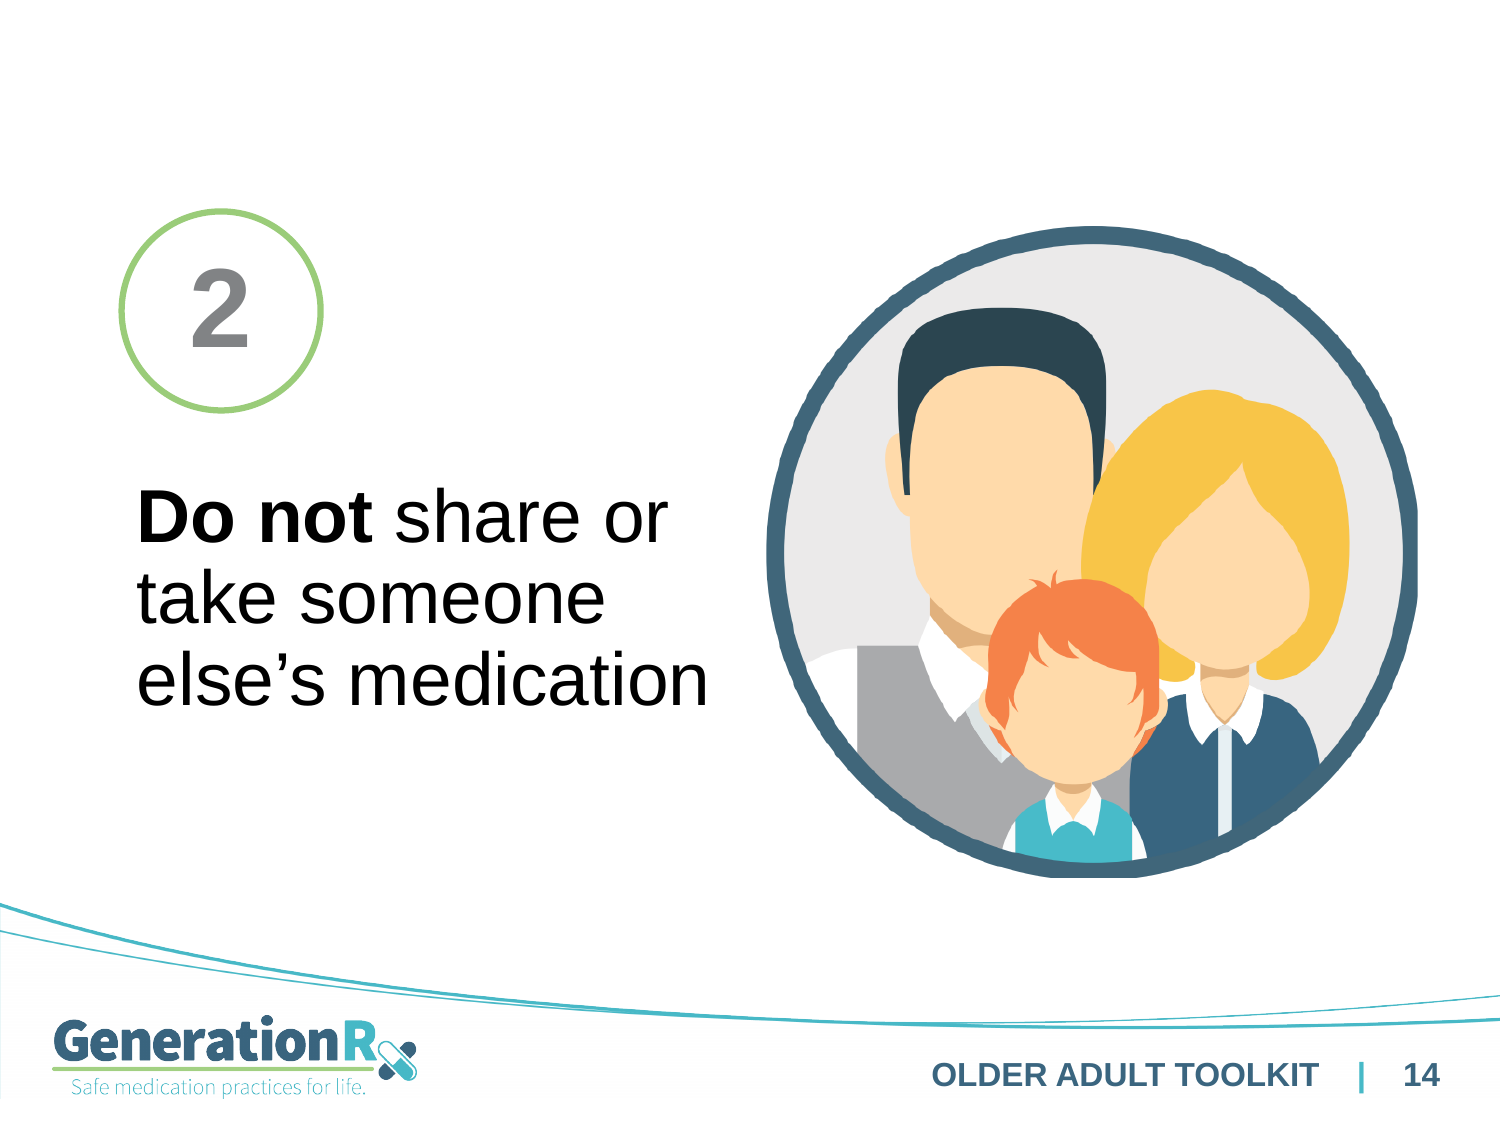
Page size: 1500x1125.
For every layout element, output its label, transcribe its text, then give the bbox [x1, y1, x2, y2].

picture [0, 892, 1500, 1099]
text_box Do not share or take someone else’s medication [121, 470, 766, 878]
picture [766, 226, 1418, 878]
text_box OLDER ADULT TOOLKIT | 14 [722, 1037, 1455, 1098]
text_box 2 [121, 211, 321, 411]
